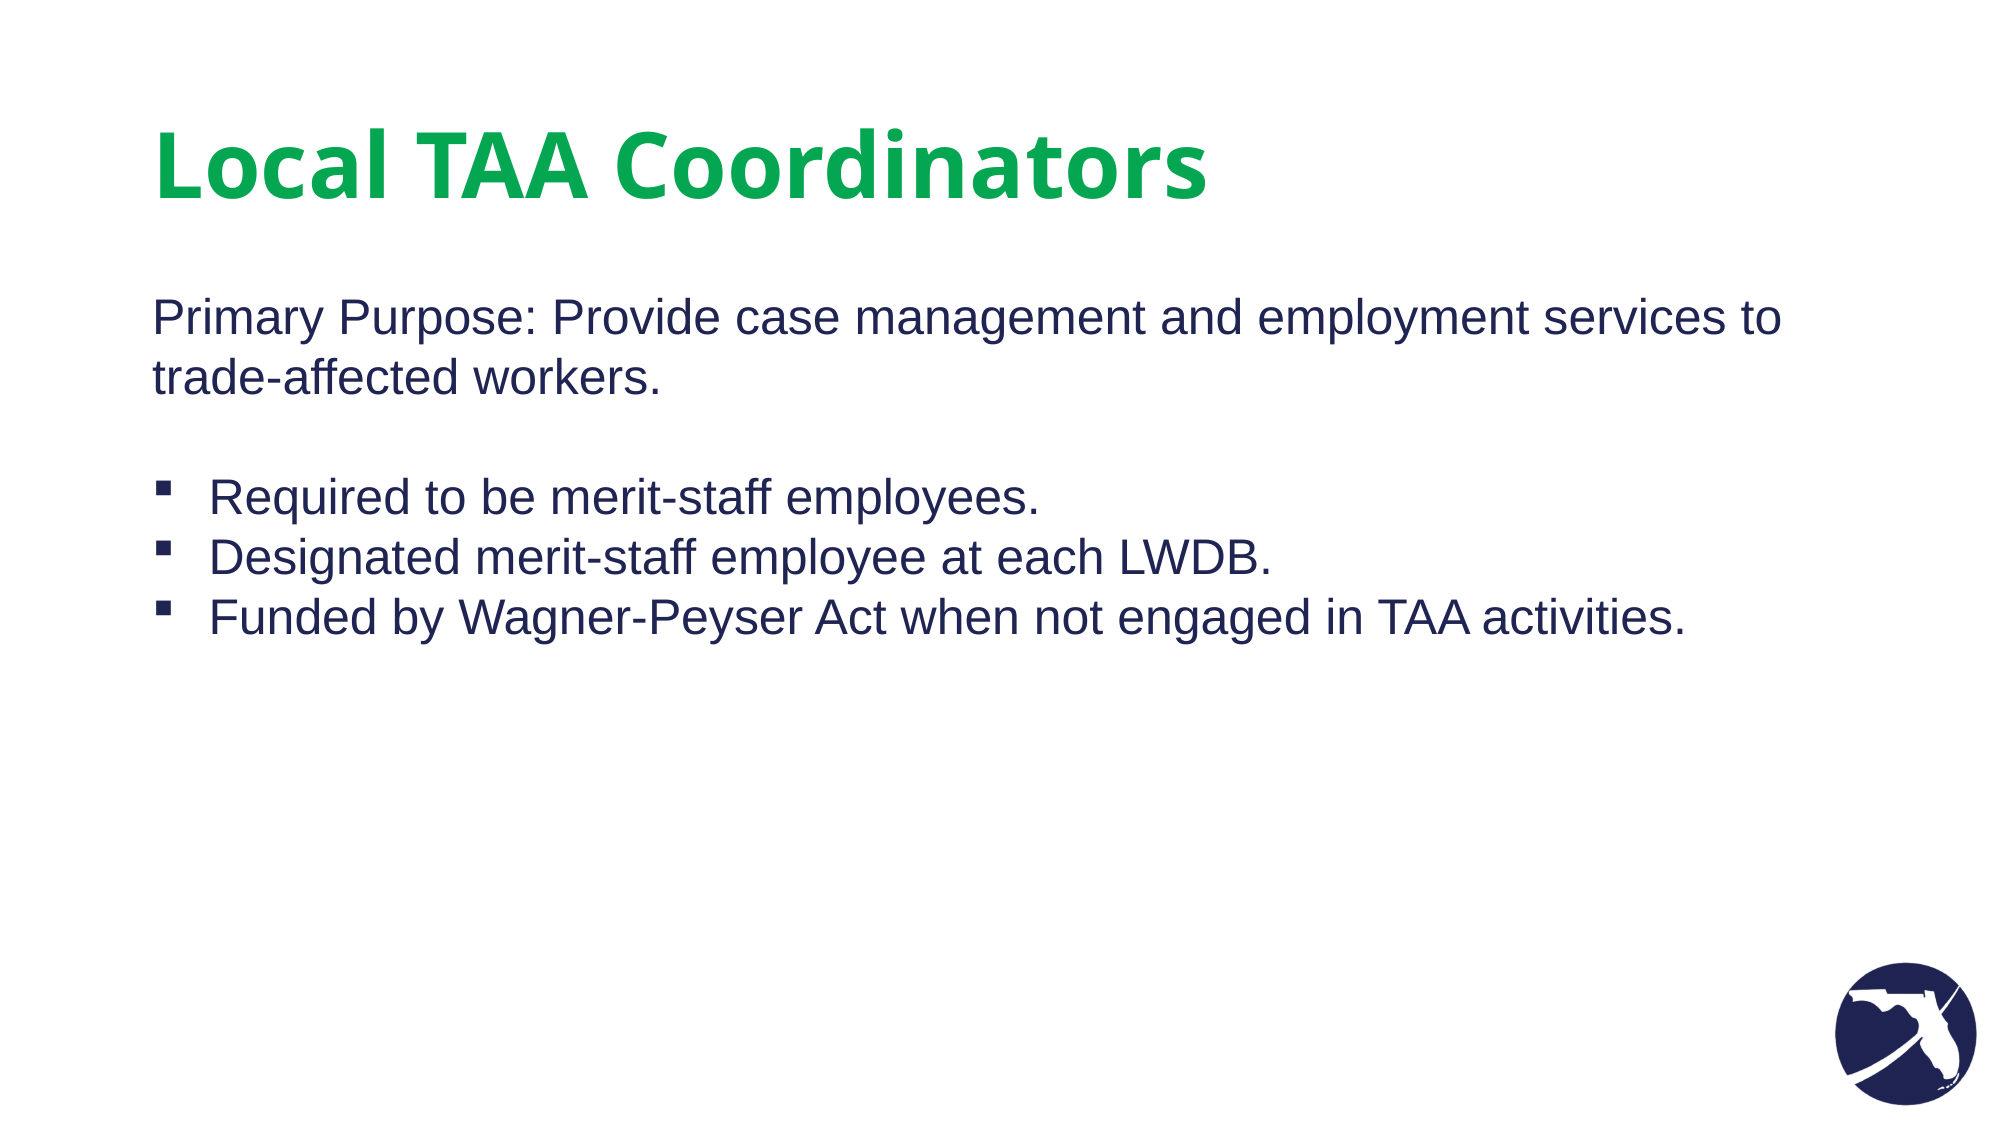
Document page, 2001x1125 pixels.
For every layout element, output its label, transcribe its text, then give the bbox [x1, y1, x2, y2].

text_box Primary Purpose: Provide case management and employment services to trade-affected workers. Required to be merit-staff employees. Designated merit-staff employee at each LWDB. Funded by Wagner-Peyser Act when not engaged in TAA activities. [137, 277, 1863, 933]
title Local TAA Coordinators [137, 59, 1863, 277]
picture [1834, 961, 1979, 1109]
